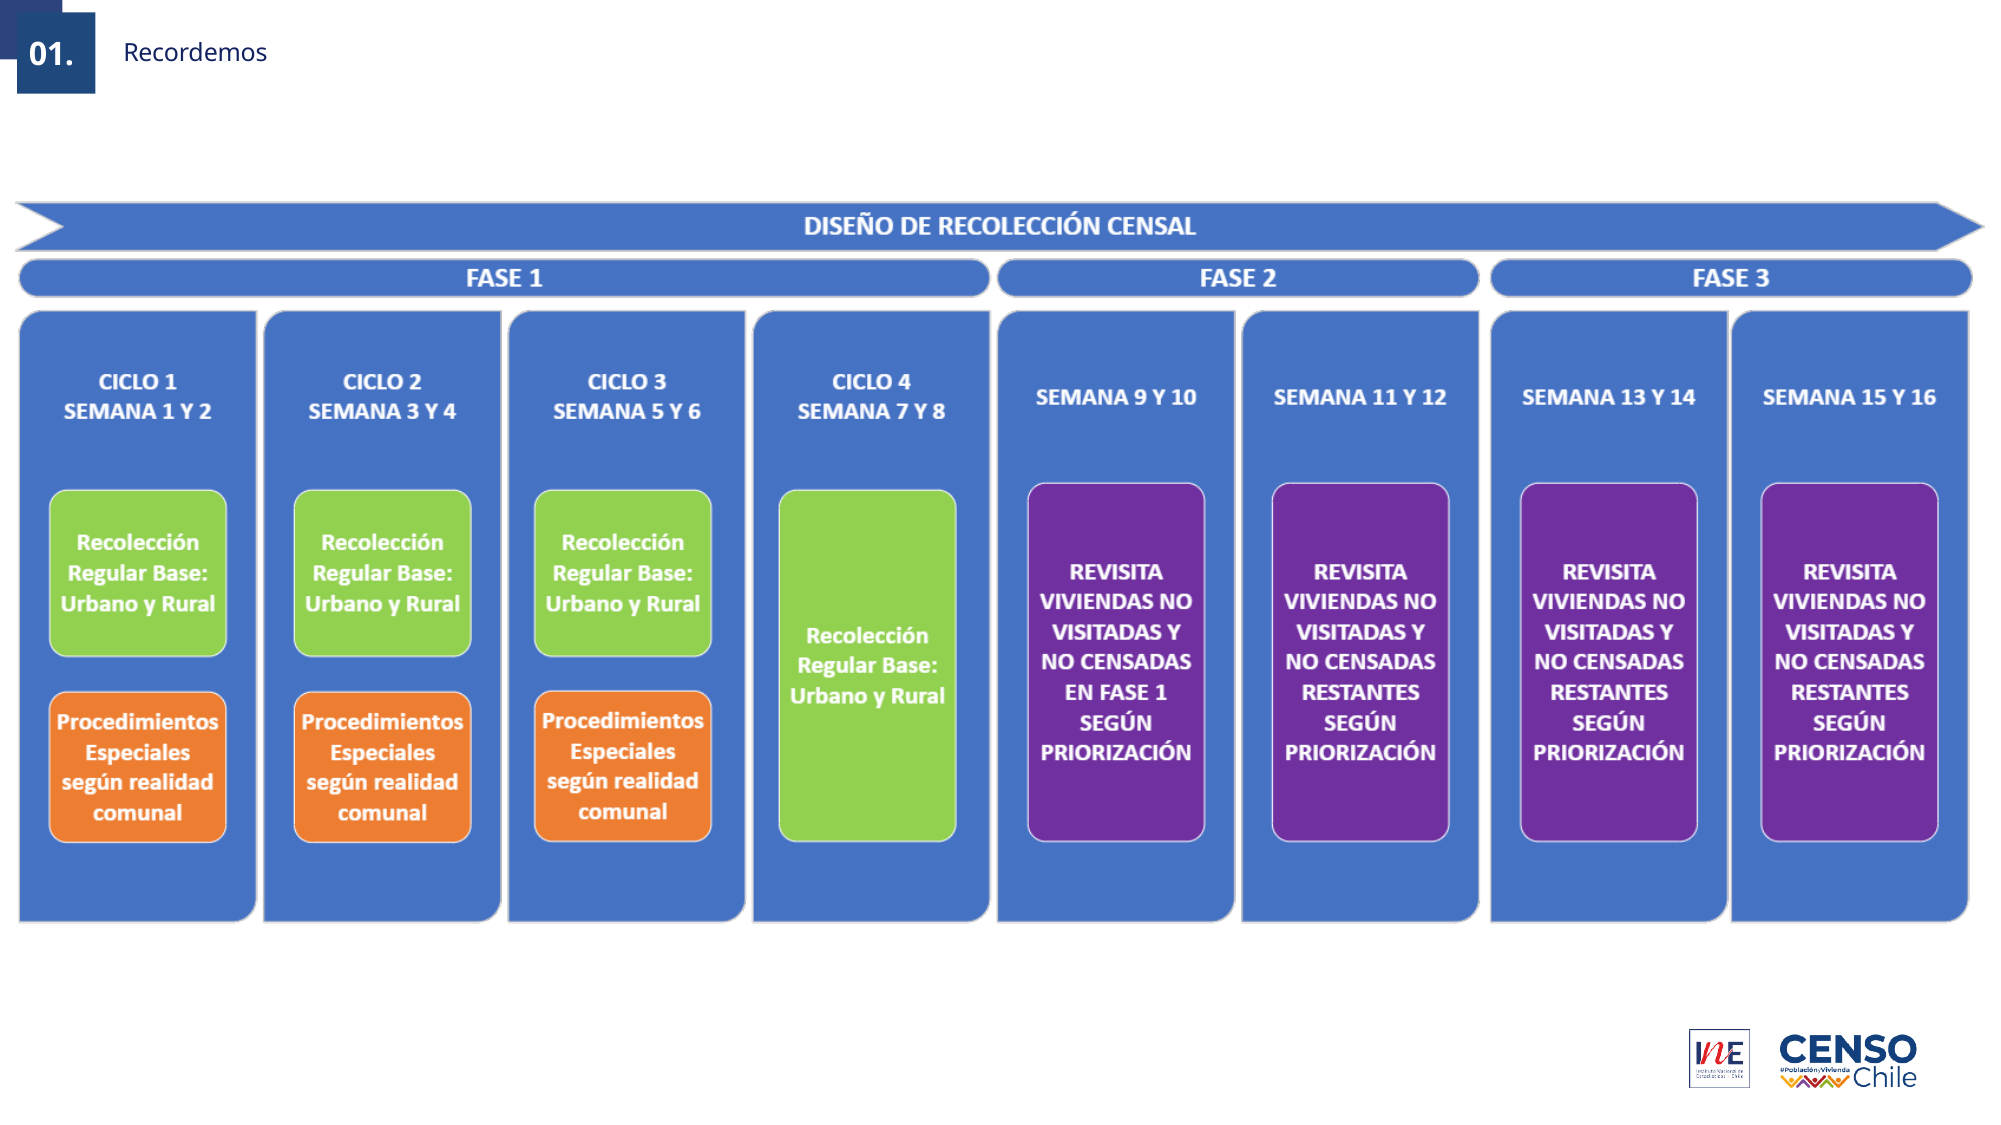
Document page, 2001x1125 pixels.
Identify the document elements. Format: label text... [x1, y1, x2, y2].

picture [1688, 1029, 1751, 1088]
picture [0, 196, 2000, 928]
text_box [17, 12, 96, 94]
text_box 01. [26, 30, 91, 72]
text_box Recordemos [121, 34, 451, 67]
picture [1779, 1034, 1918, 1088]
